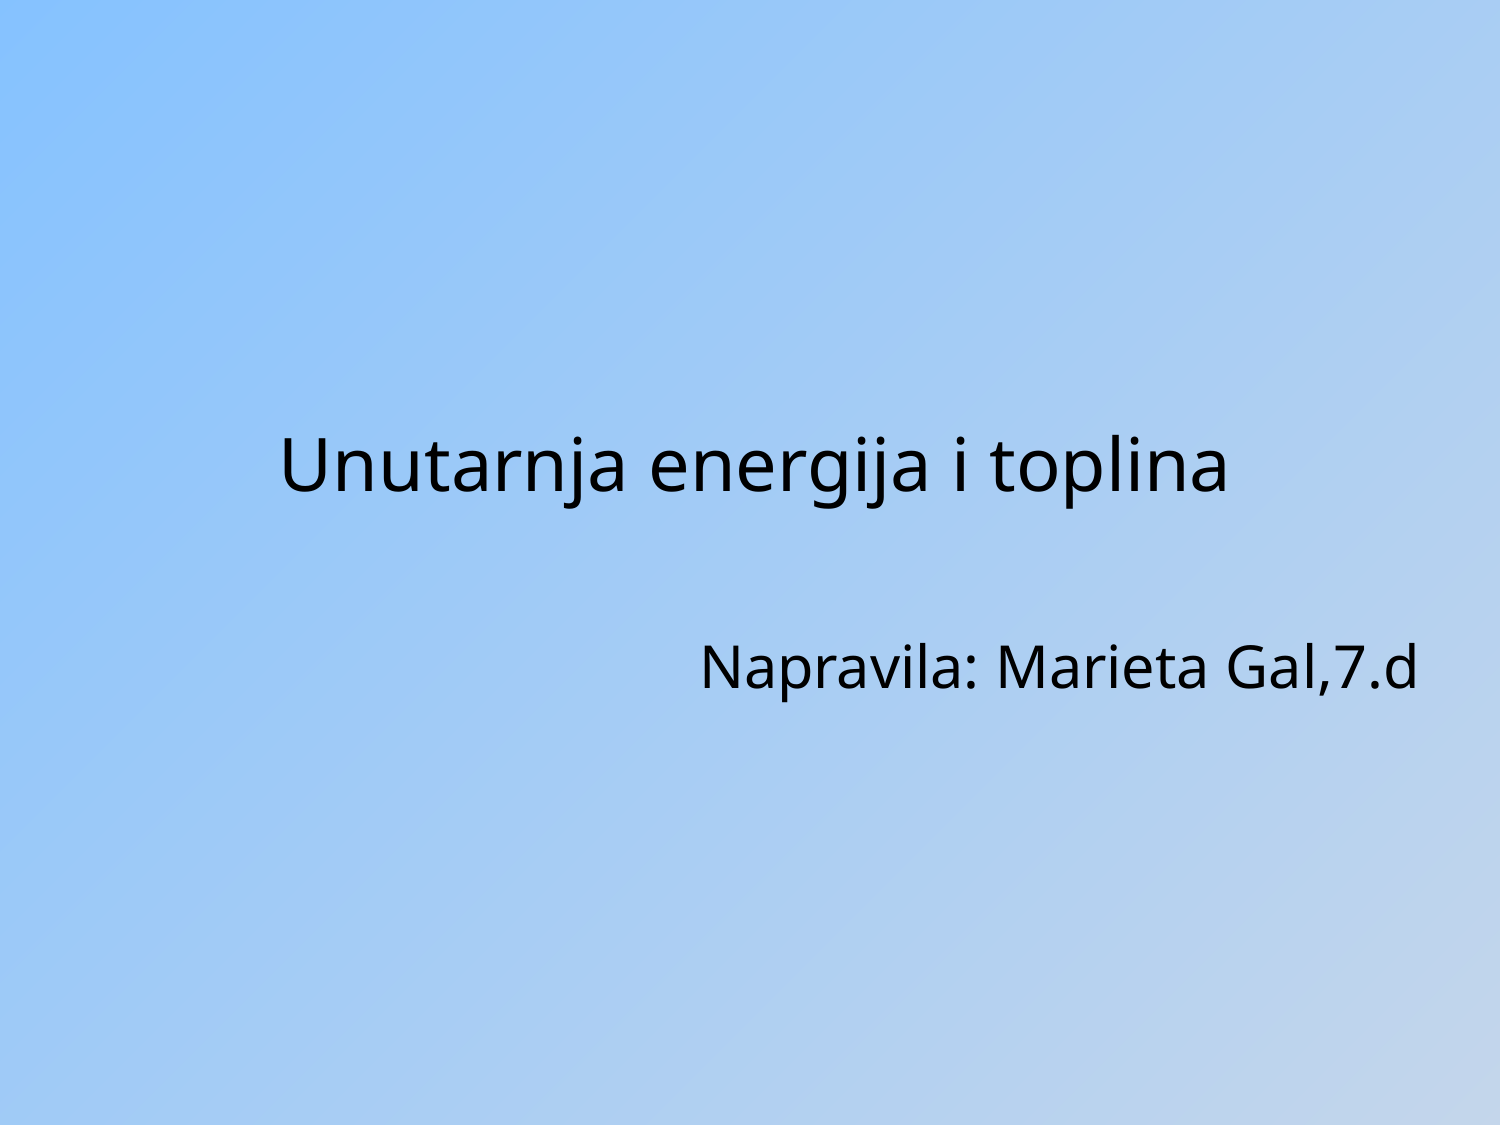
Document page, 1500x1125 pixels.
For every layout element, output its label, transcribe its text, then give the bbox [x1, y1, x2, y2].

subtitle Napravila: Marieta Gal,7.d [679, 621, 1441, 724]
title Unutarnja energija i toplina [230, 373, 1282, 552]
